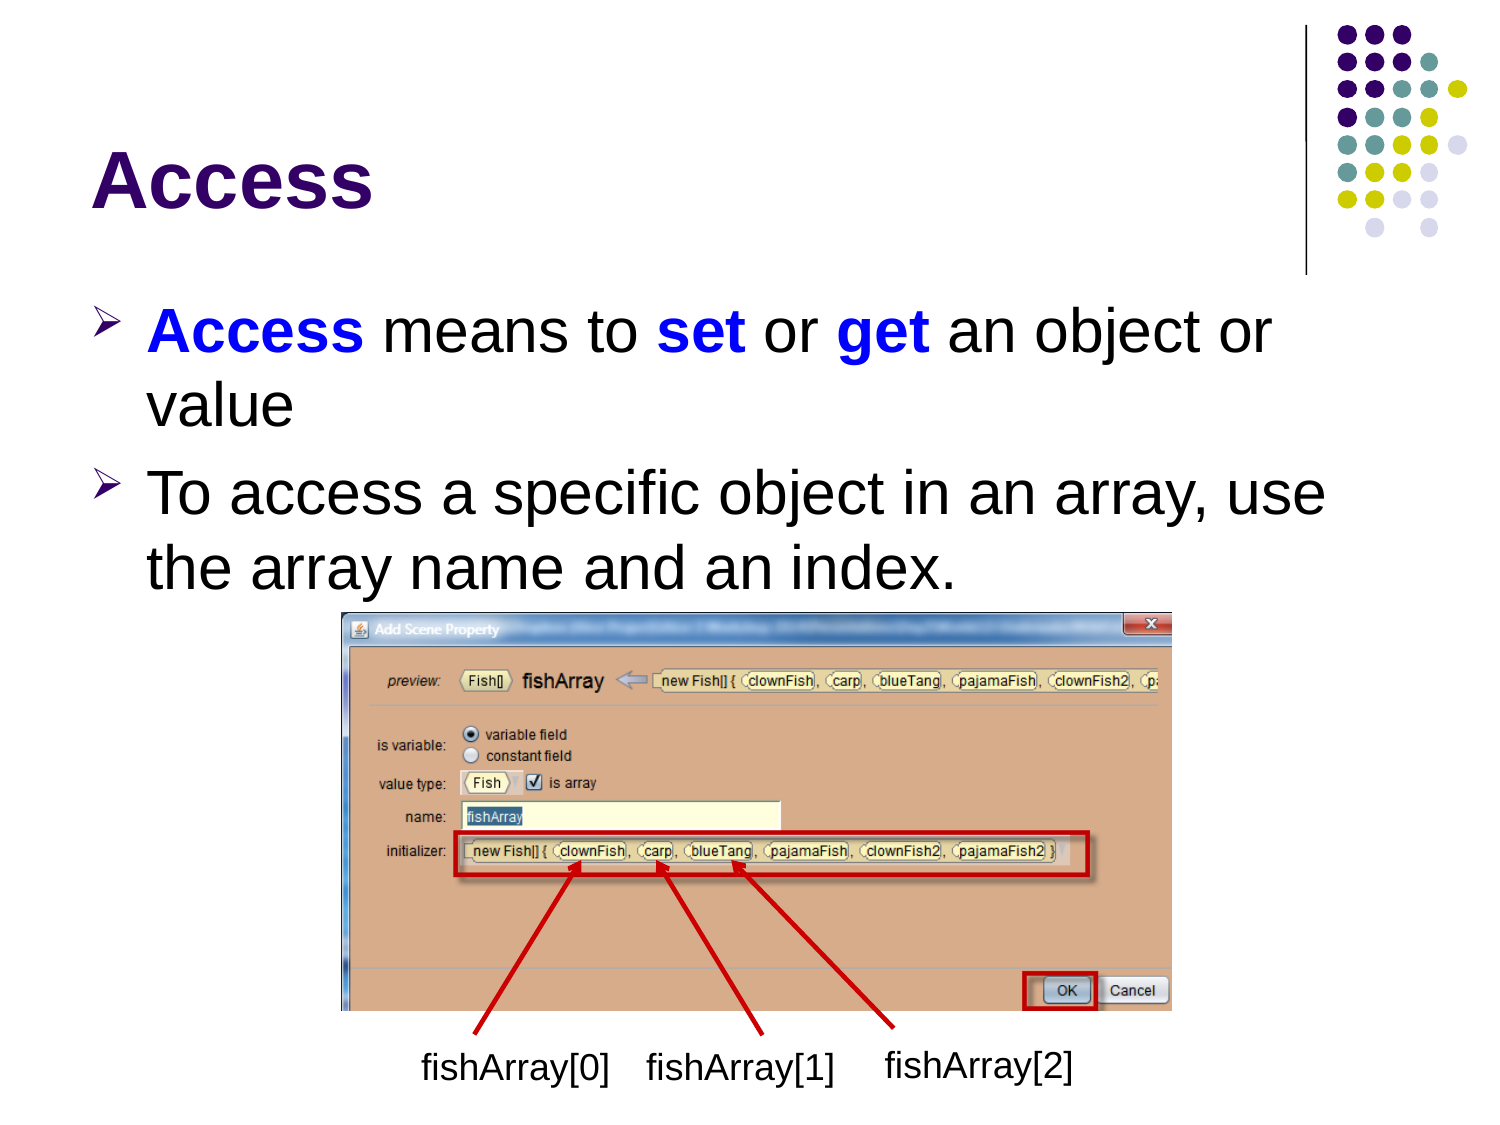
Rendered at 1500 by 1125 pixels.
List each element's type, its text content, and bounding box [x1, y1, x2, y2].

title Access [75, 20, 1313, 233]
list Access means to set or get an object or value To access a specific object in an array, use the array name and an index. [75, 282, 1425, 1006]
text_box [340, 612, 1172, 1096]
